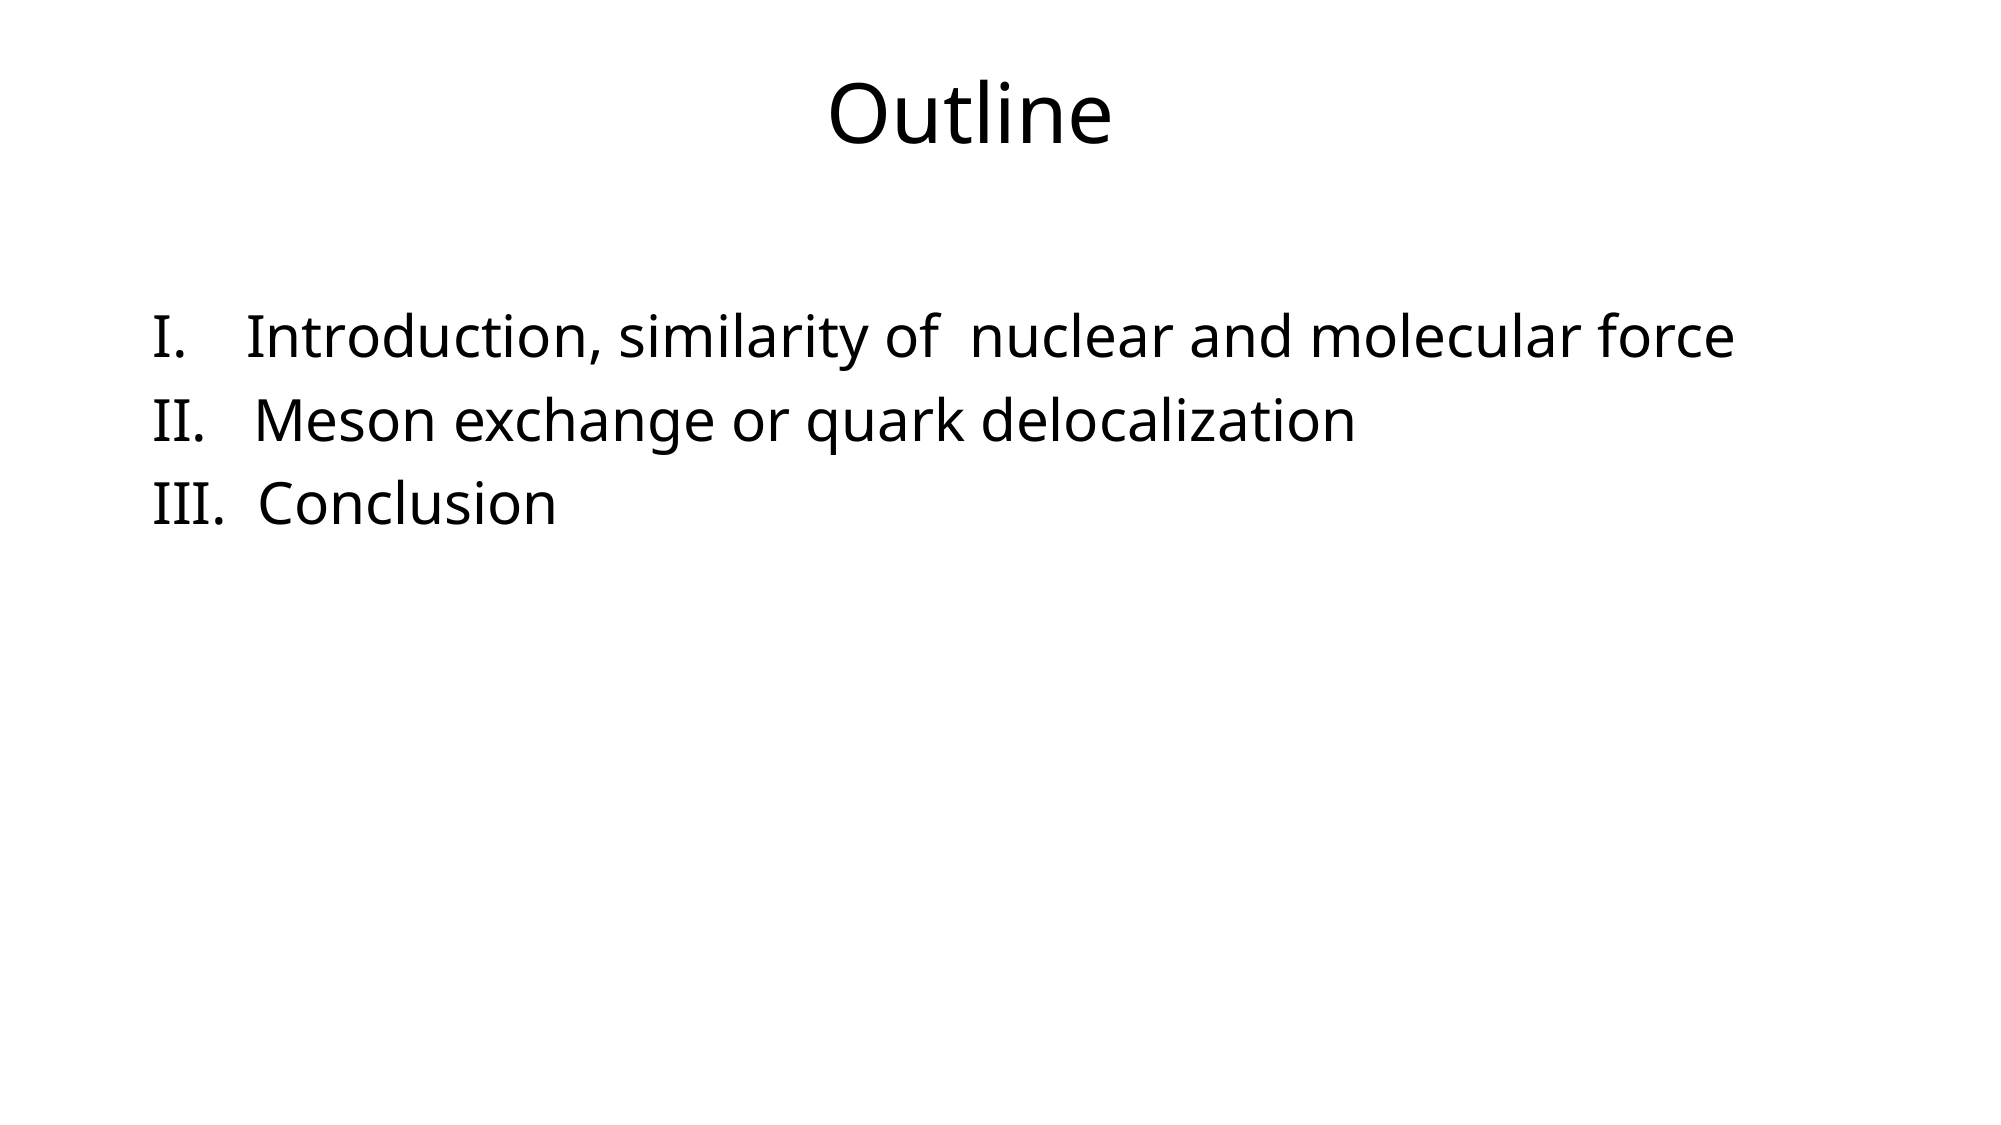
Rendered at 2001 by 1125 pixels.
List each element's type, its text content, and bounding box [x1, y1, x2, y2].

list Introduction, similarity of nuclear and molecular force II. Meson exchange or quark delocalization III. Conclusion [137, 299, 1863, 1014]
title Outline [137, 0, 1863, 234]
